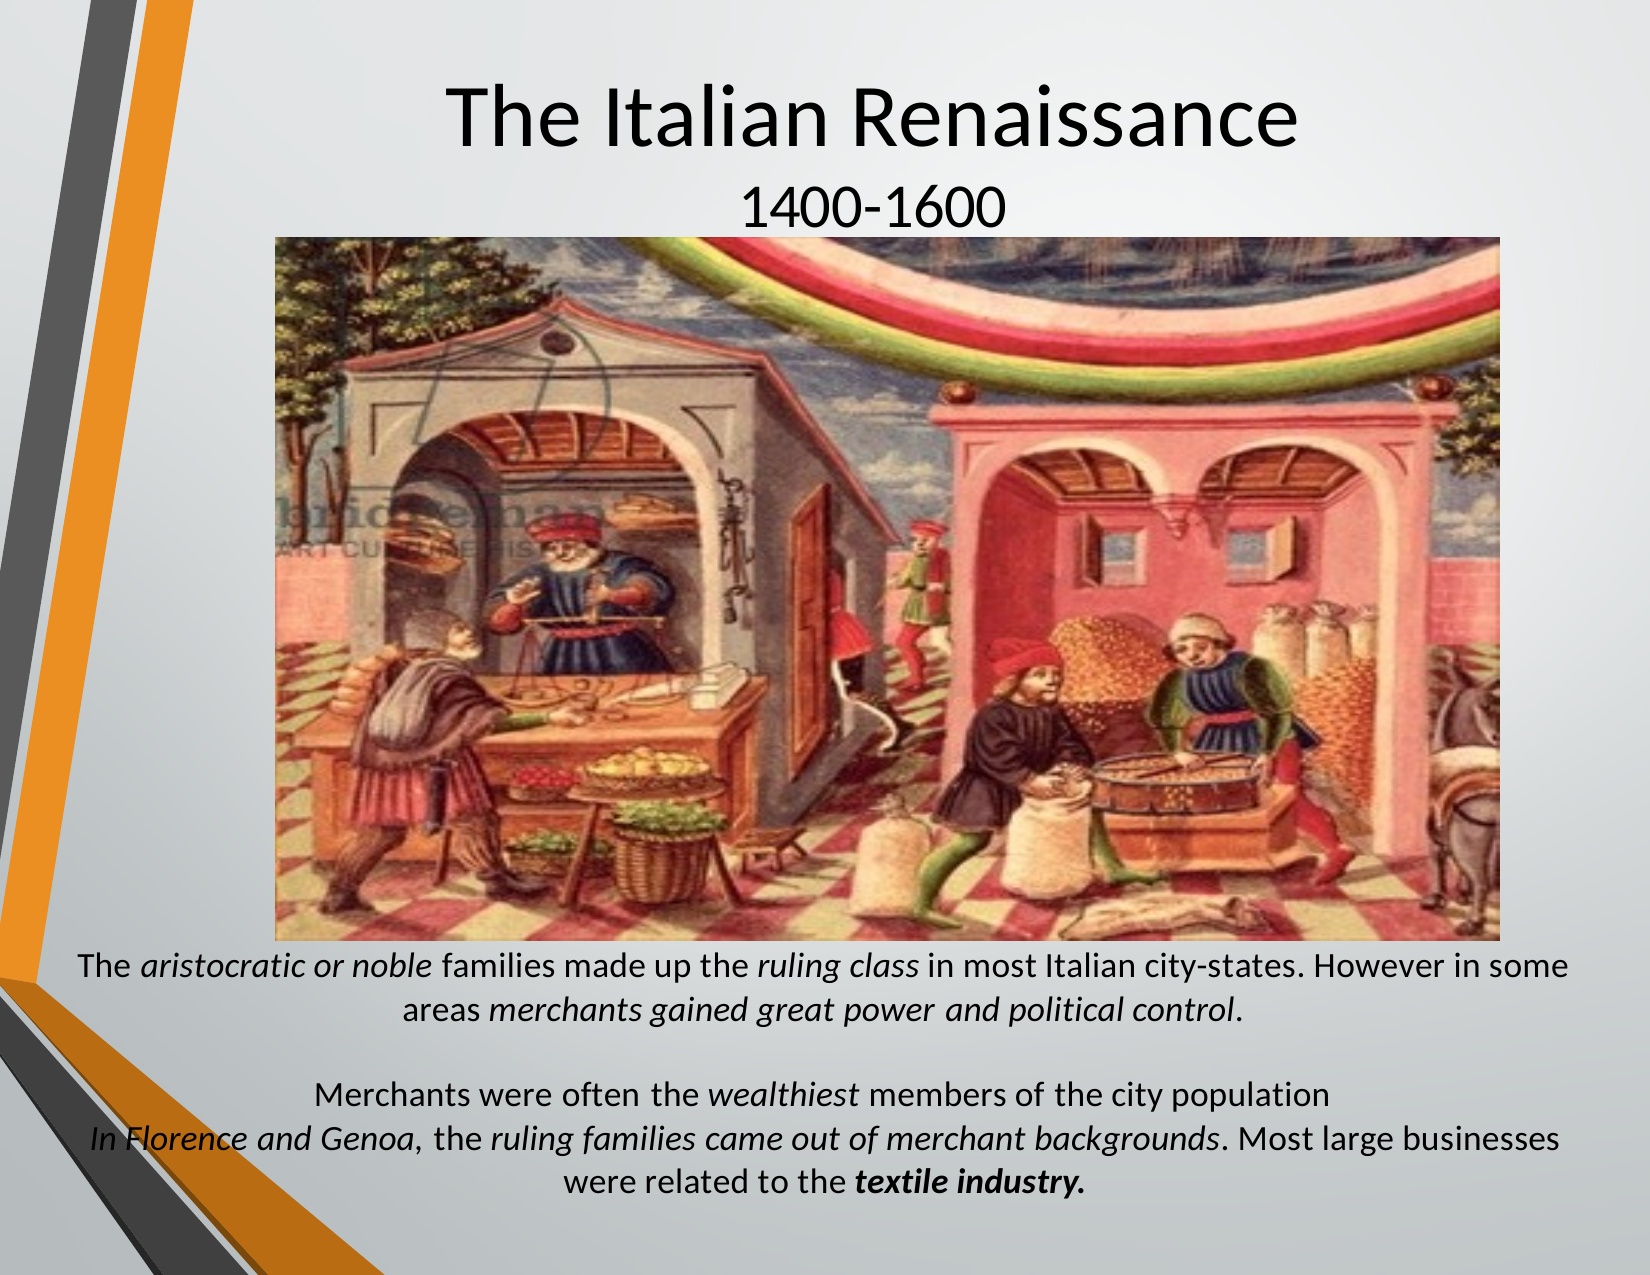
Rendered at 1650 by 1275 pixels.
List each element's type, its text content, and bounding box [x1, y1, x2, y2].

title The Italian Renaissance 1400-1600 [174, 23, 1566, 239]
text_box [275, 237, 1500, 941]
text_box The aristocratic or noble families made up the ruling class in most Italian city-states. However in some areas merchants gained great power and political control. Merchants were often the wealthiest members of the city population In Florence and Genoa, the ruling families came out of merchant backgrounds. Most large businesses were related to the textile industry. [45, 940, 1601, 1203]
